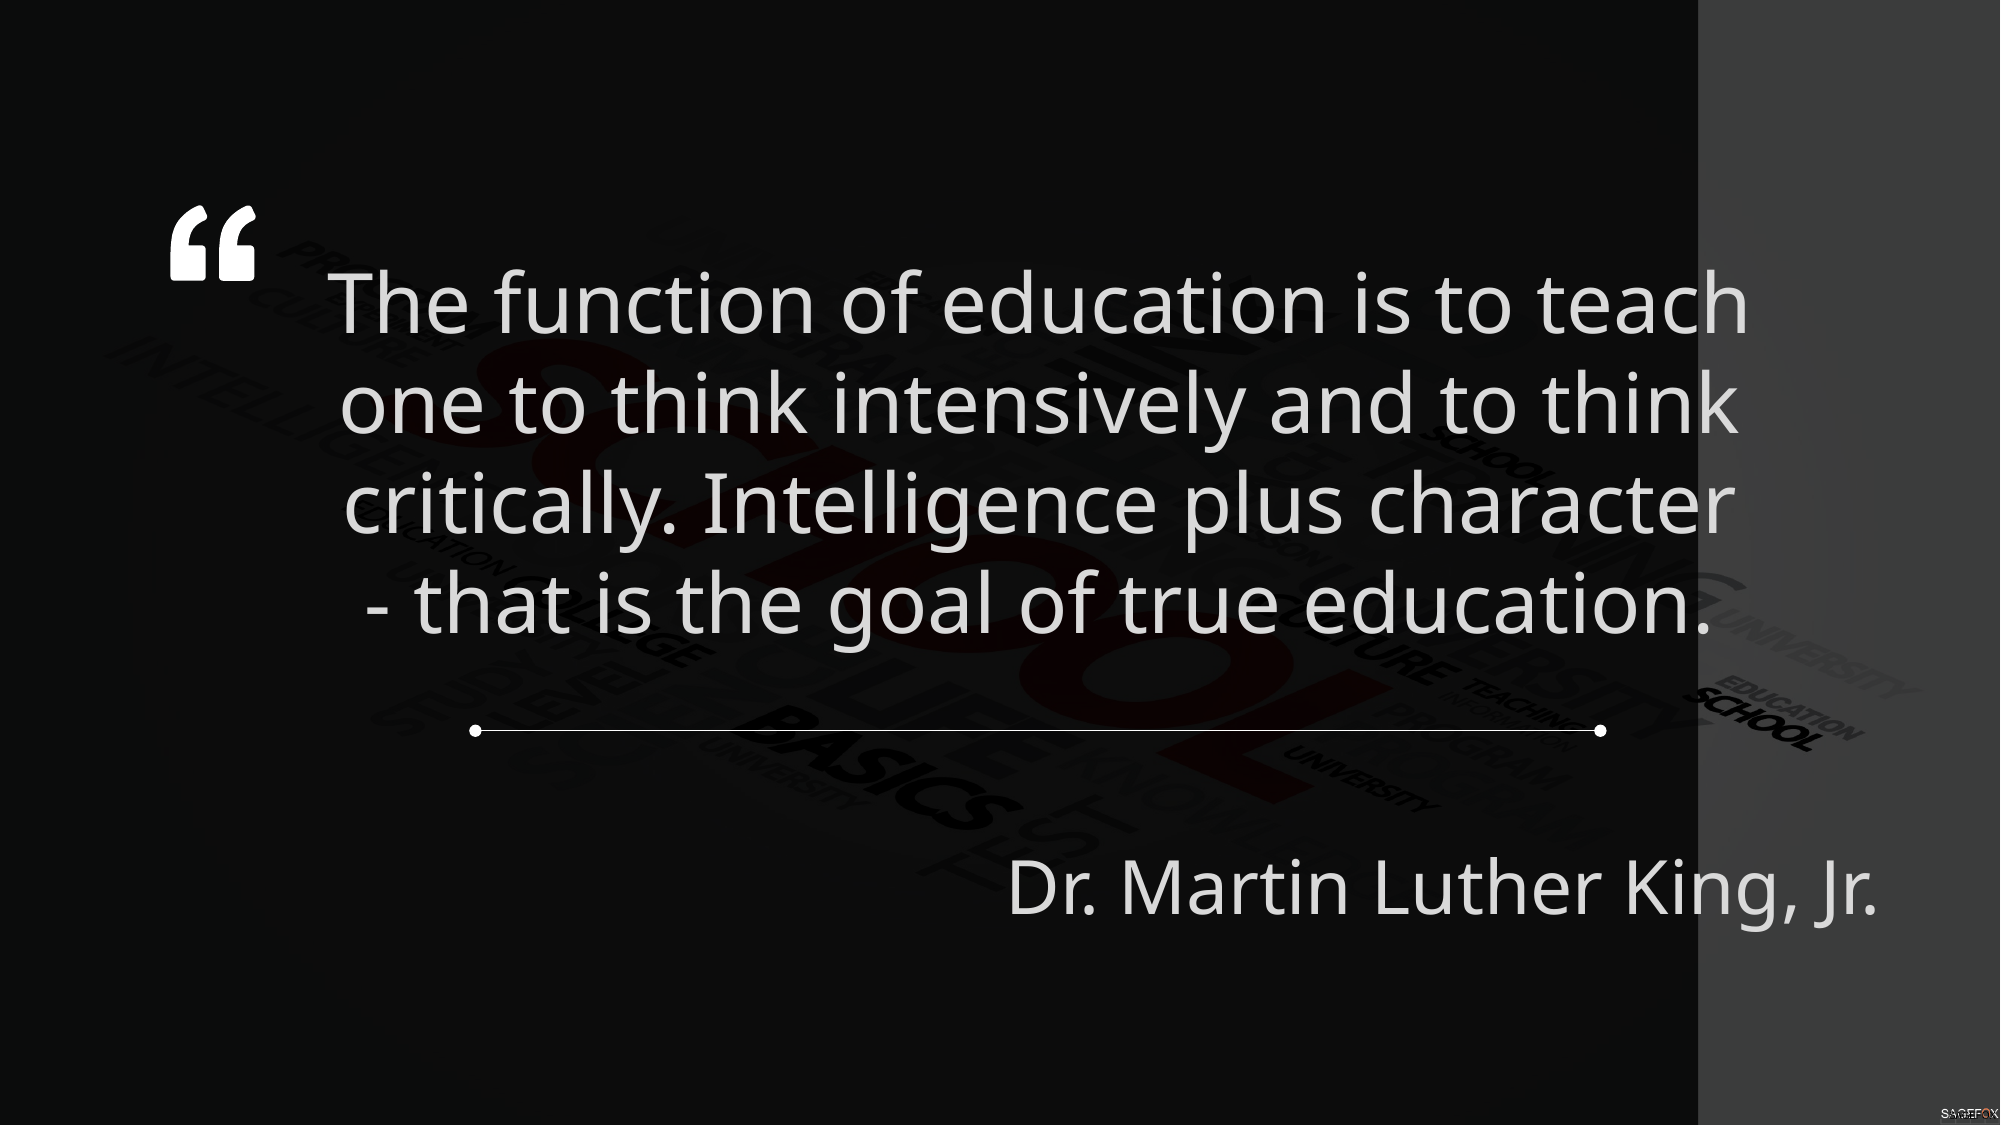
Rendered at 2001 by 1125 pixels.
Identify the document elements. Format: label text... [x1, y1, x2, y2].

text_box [170, 205, 256, 281]
text_box [0, 0, 1699, 1125]
text_box Dr. Martin Luther King, Jr. [989, 831, 1897, 937]
text_box The function of education is to teach one to think intensively and to think critically. Intelligence plus character - that is the goal of true education. [303, 243, 1777, 658]
picture [1699, 0, 2001, 1125]
